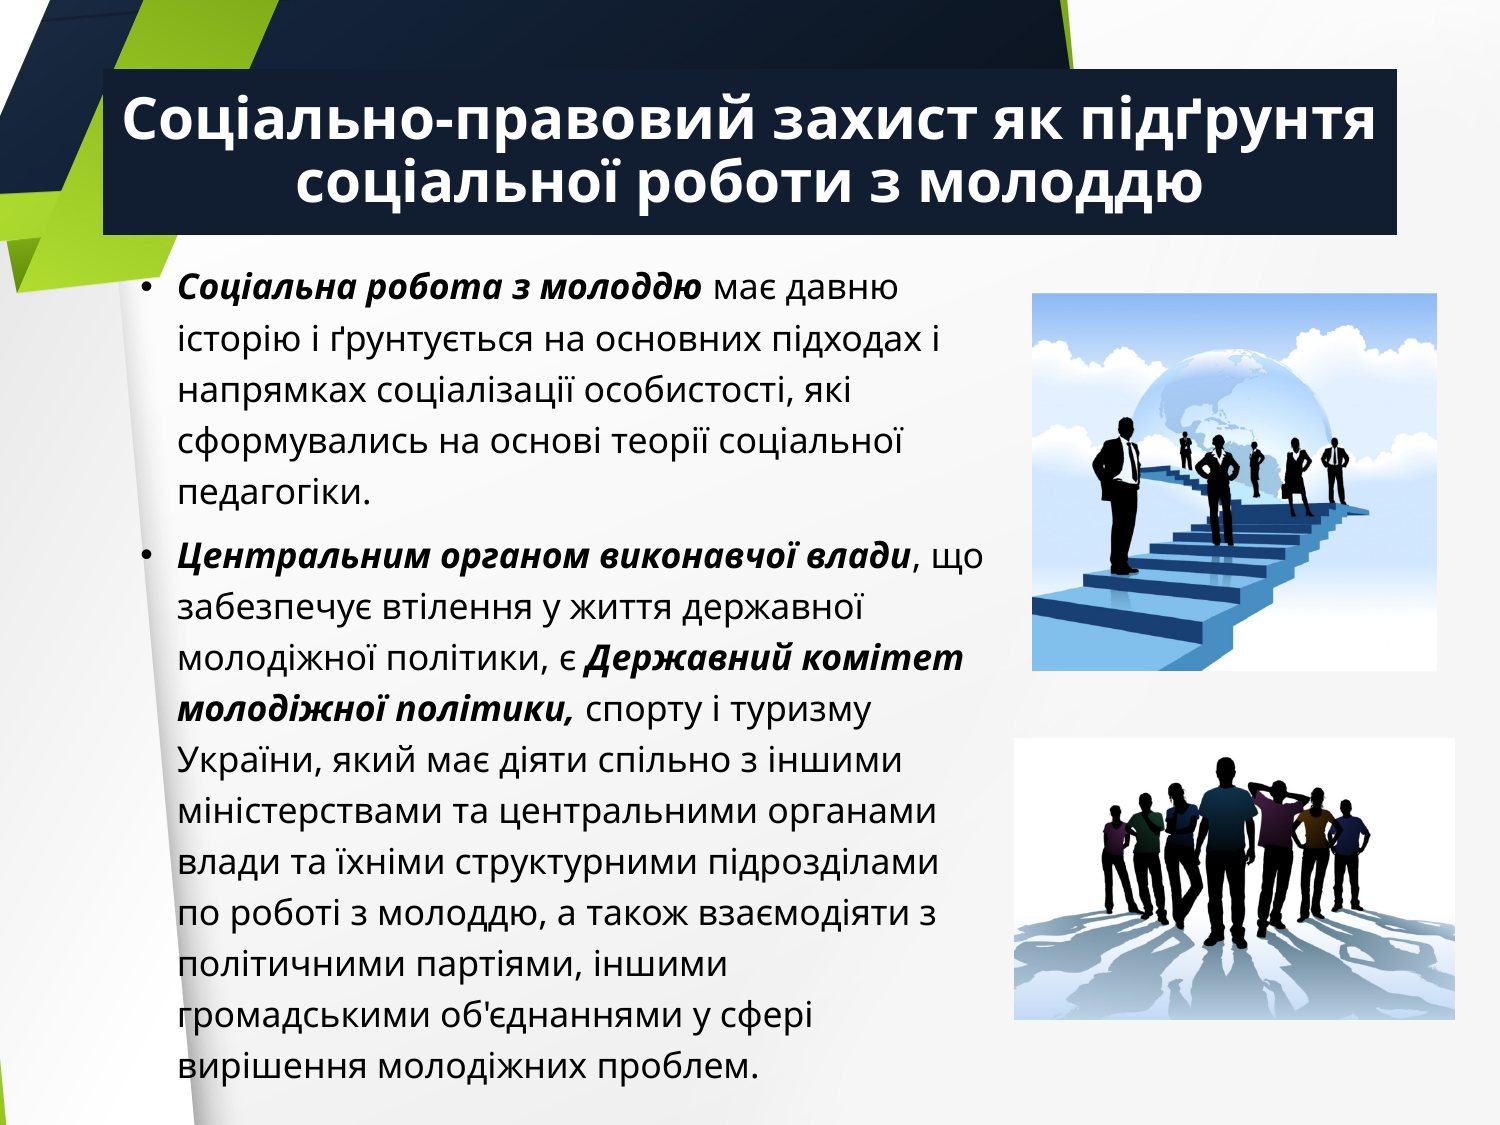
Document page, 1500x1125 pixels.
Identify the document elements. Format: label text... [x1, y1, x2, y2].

picture [0, 0, 1500, 1125]
list Соціальна робота з молоддю має давню історію і ґрунтується на основних підходах і напрямках соціалізації особистості, які сформувались на основі теорії соціальної педагогіки. Центральним органом виконавчої влади, що забезпечує втілення у життя державної молодіжної політики, є Державний комітет молодіжної політики, спорту і туризму України, який має діяти спільно з іншими міністерствами та центральними органами влади та їхніми структурними підрозділами по роботі з молоддю, а також взаємодіяти з політичними партіями, іншими громадськими об'єднаннями у сфері вирішення молодіжних проблем. [125, 248, 1003, 1102]
title Соціально-правовий захист як підґрунтя соціальної роботи з молоддю [103, 69, 1397, 235]
